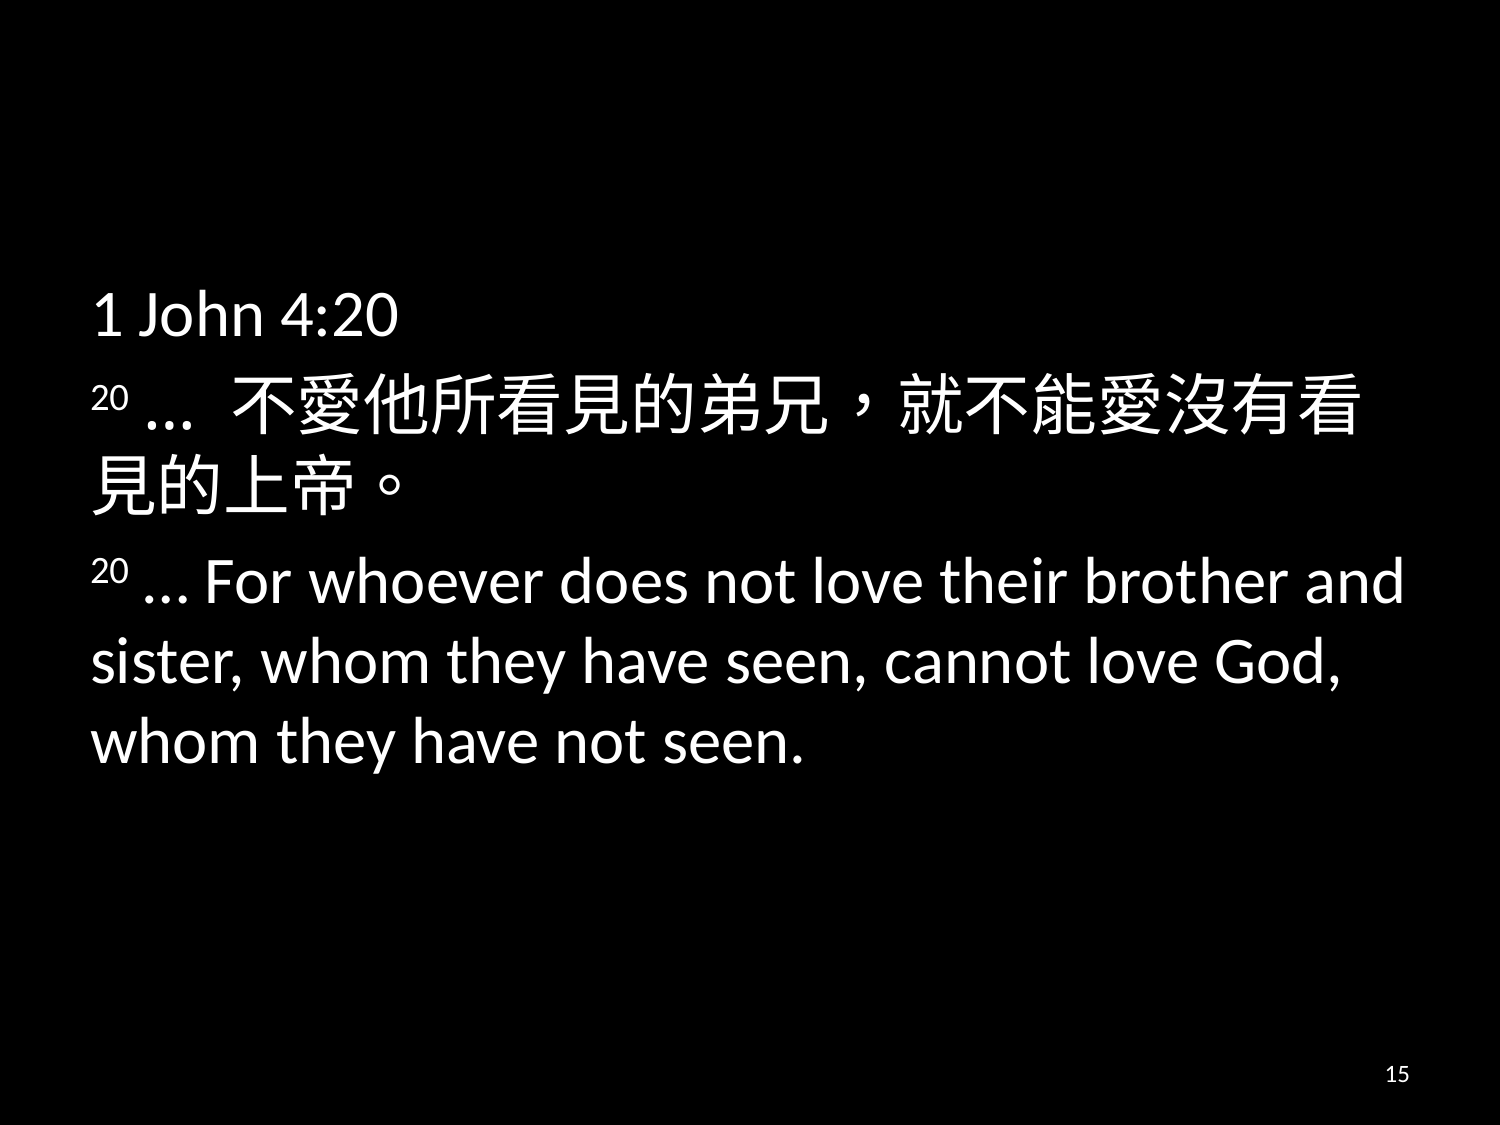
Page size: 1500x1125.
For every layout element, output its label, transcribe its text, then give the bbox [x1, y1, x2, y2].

list 1 John 4:20 20 … 不愛他所看見的弟兄，就不能愛沒有看見的上帝。 20 … For whoever does not love their brother and sister, whom they have seen, cannot love God, whom they have not seen. [75, 262, 1425, 1005]
slide_number 15 [1074, 1042, 1425, 1103]
